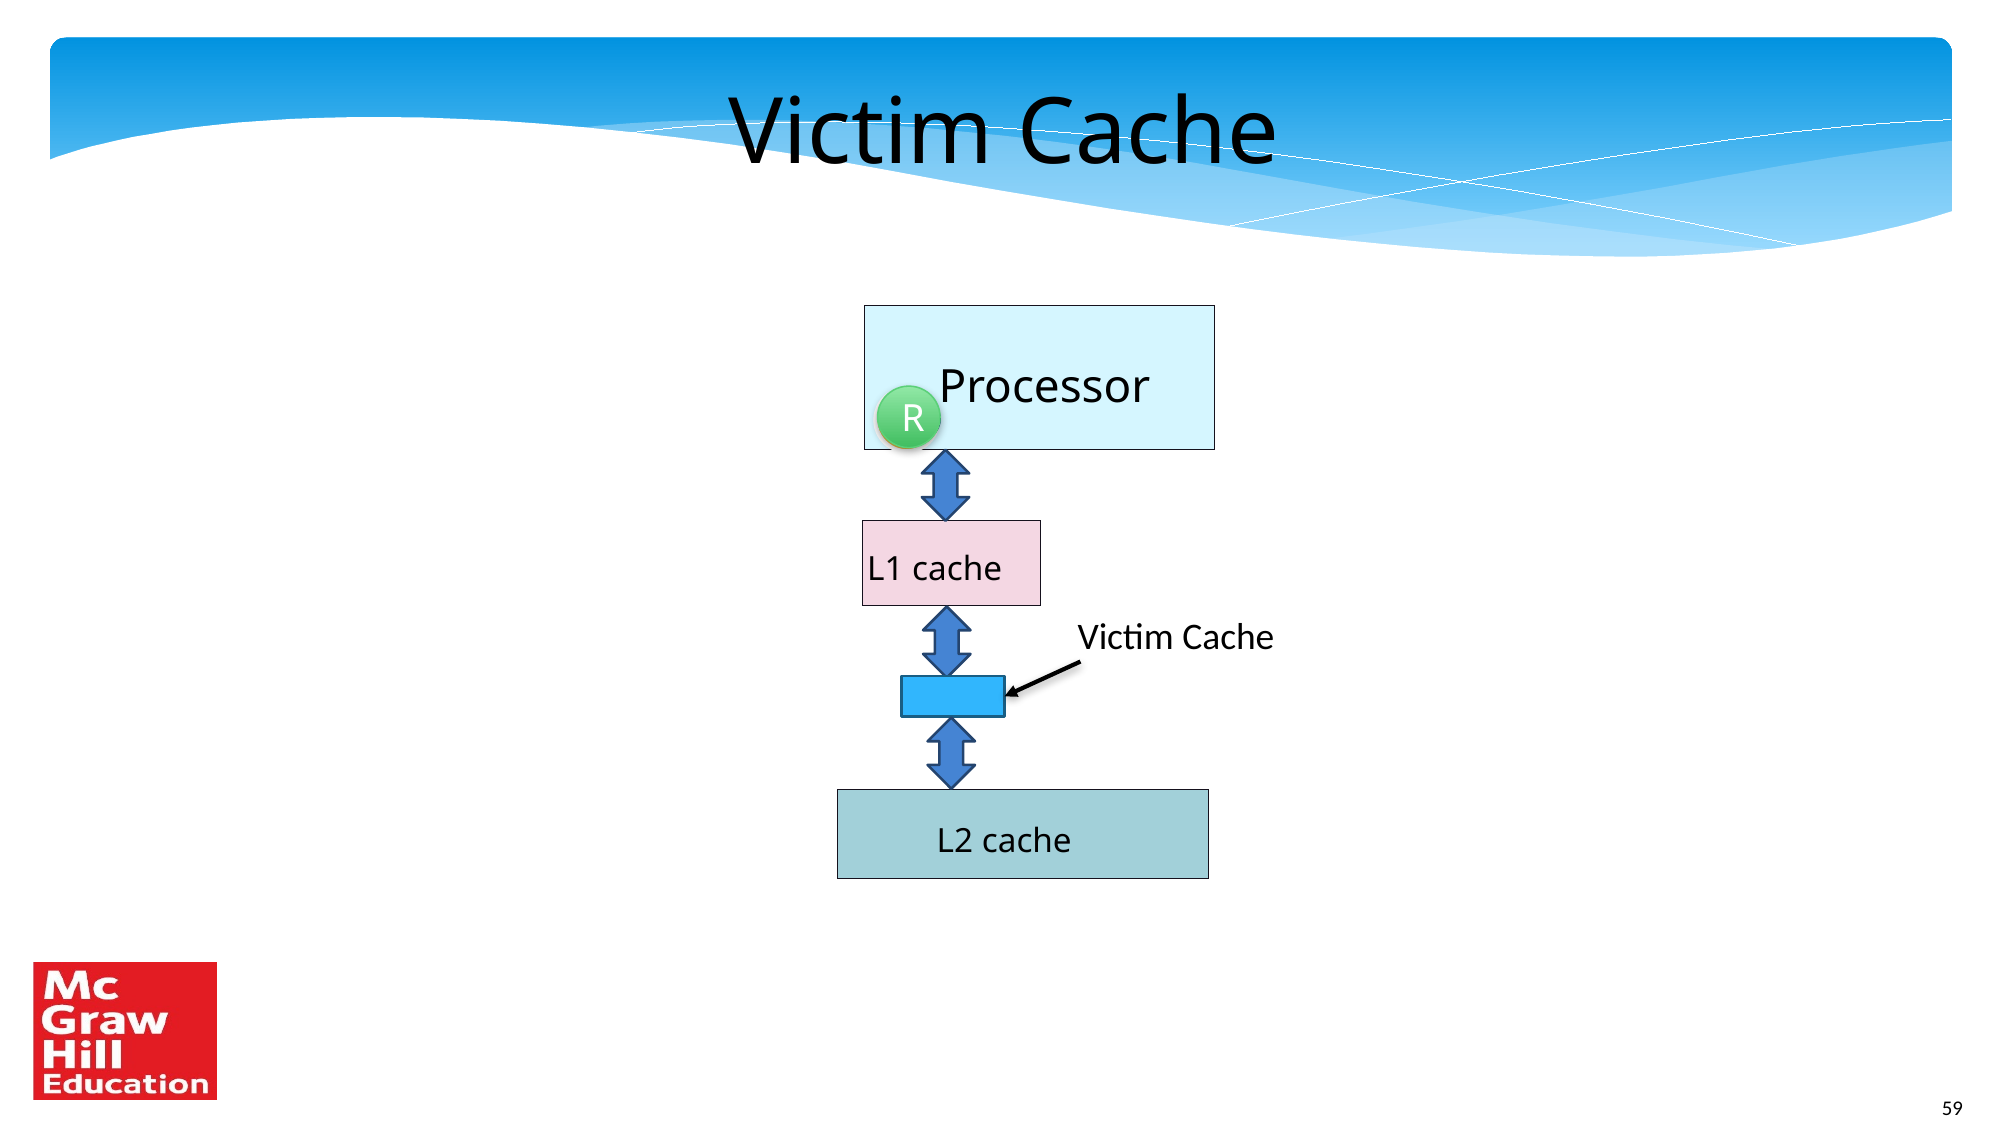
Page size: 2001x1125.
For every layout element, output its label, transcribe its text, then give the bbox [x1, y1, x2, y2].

text_box R [876, 385, 941, 449]
text_box [921, 605, 972, 675]
text_box [837, 789, 1209, 879]
picture [33, 962, 217, 1100]
text_box [862, 520, 1041, 606]
text_box [926, 716, 977, 790]
text_box [900, 675, 1006, 718]
text_box L2 cache [936, 819, 1072, 860]
text_box Victim Cache [395, 49, 1613, 204]
text_box Victim Cache [1062, 604, 1290, 665]
text_box [864, 305, 1215, 450]
text_box Processor [938, 356, 1151, 412]
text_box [1004, 661, 1081, 697]
text_box L1 cache [867, 547, 1003, 588]
text_box [920, 448, 971, 522]
text_box [837, 287, 1238, 783]
